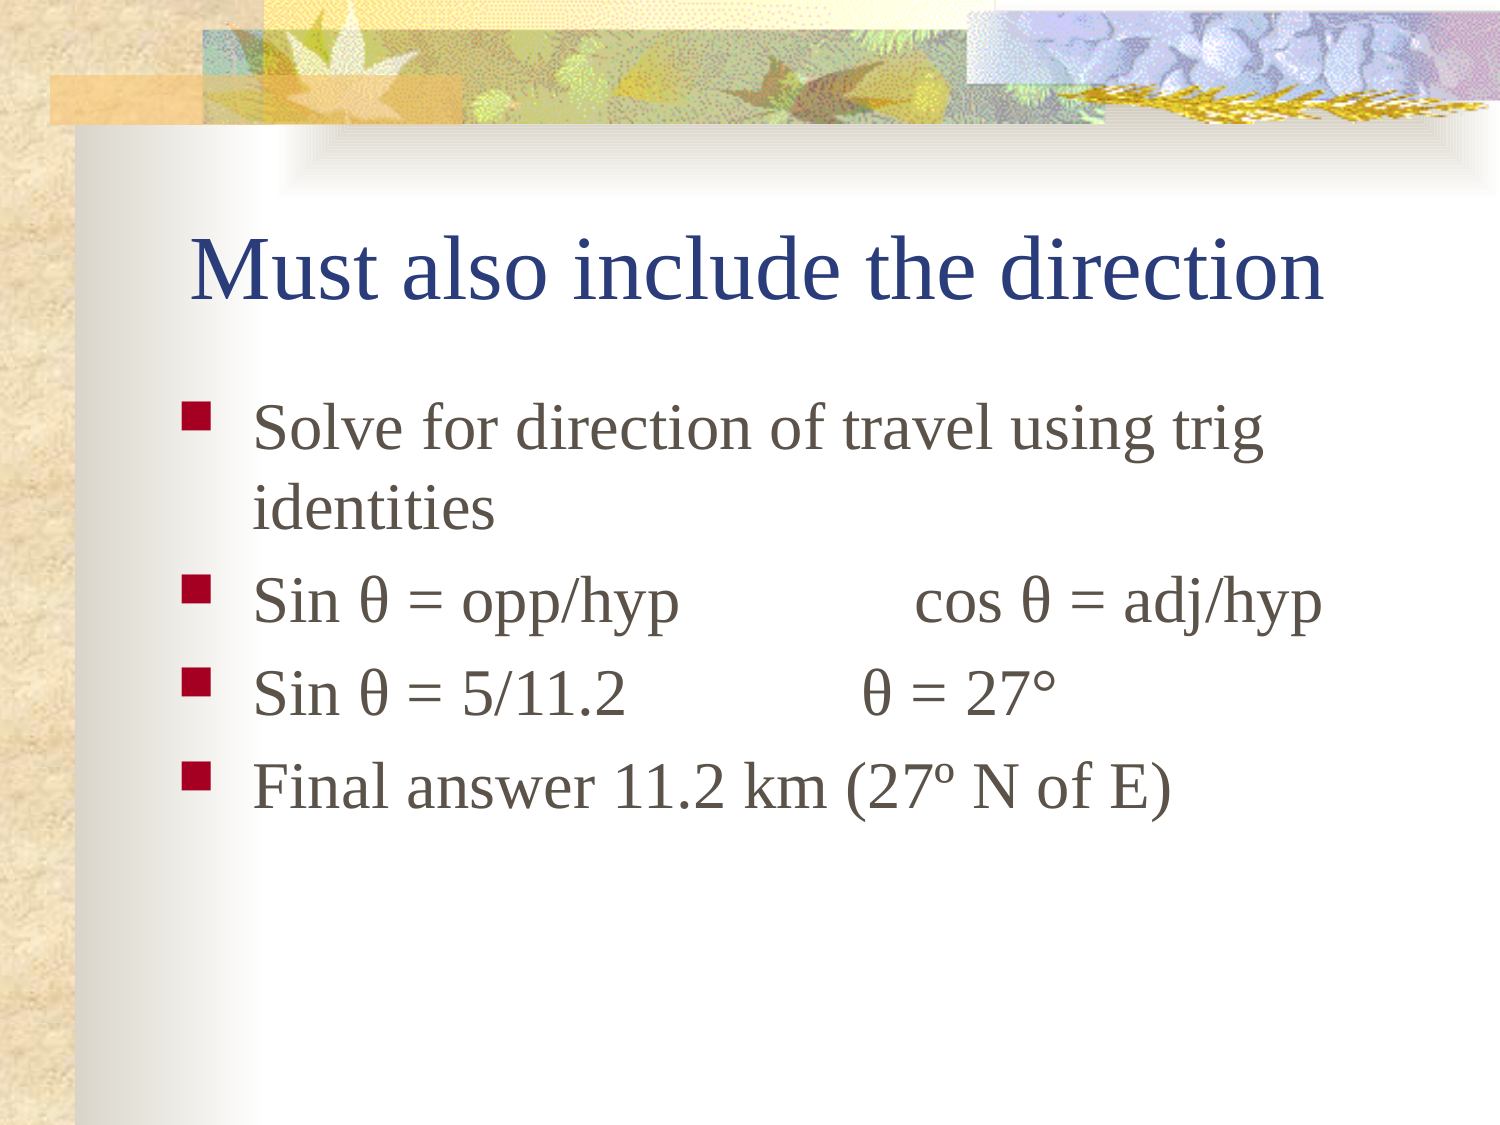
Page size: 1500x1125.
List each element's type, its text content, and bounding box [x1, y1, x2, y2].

picture [0, 0, 1500, 1125]
title Must also include the direction [174, 137, 1451, 326]
list Solve for direction of travel using trig identities Sin θ = opp/hyp cos θ = adj/hyp Sin θ = 5/11.2 θ = 27° Final answer 11.2 km (27º N of E) [162, 374, 1438, 1051]
